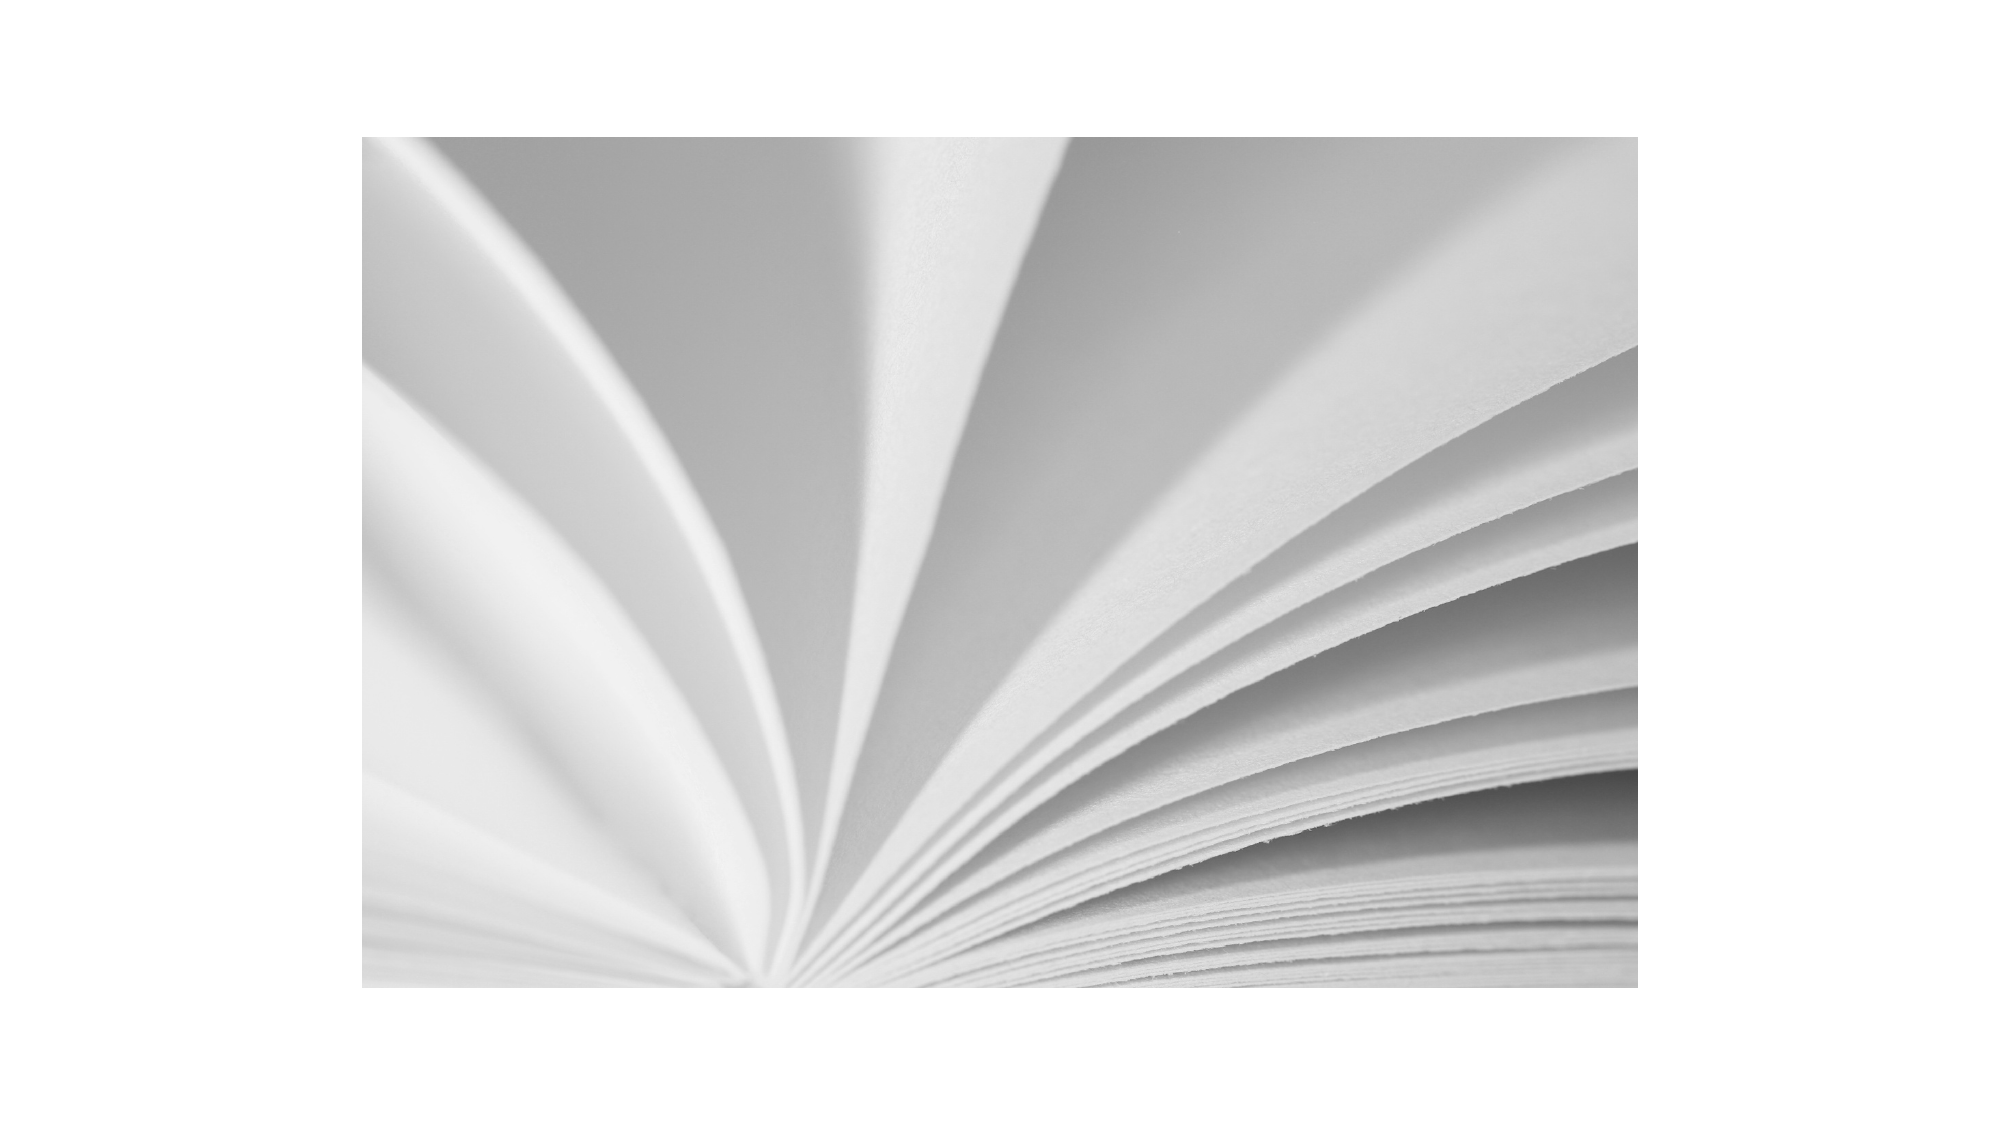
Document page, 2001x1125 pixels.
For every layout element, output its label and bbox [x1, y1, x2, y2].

picture [362, 137, 1638, 988]
